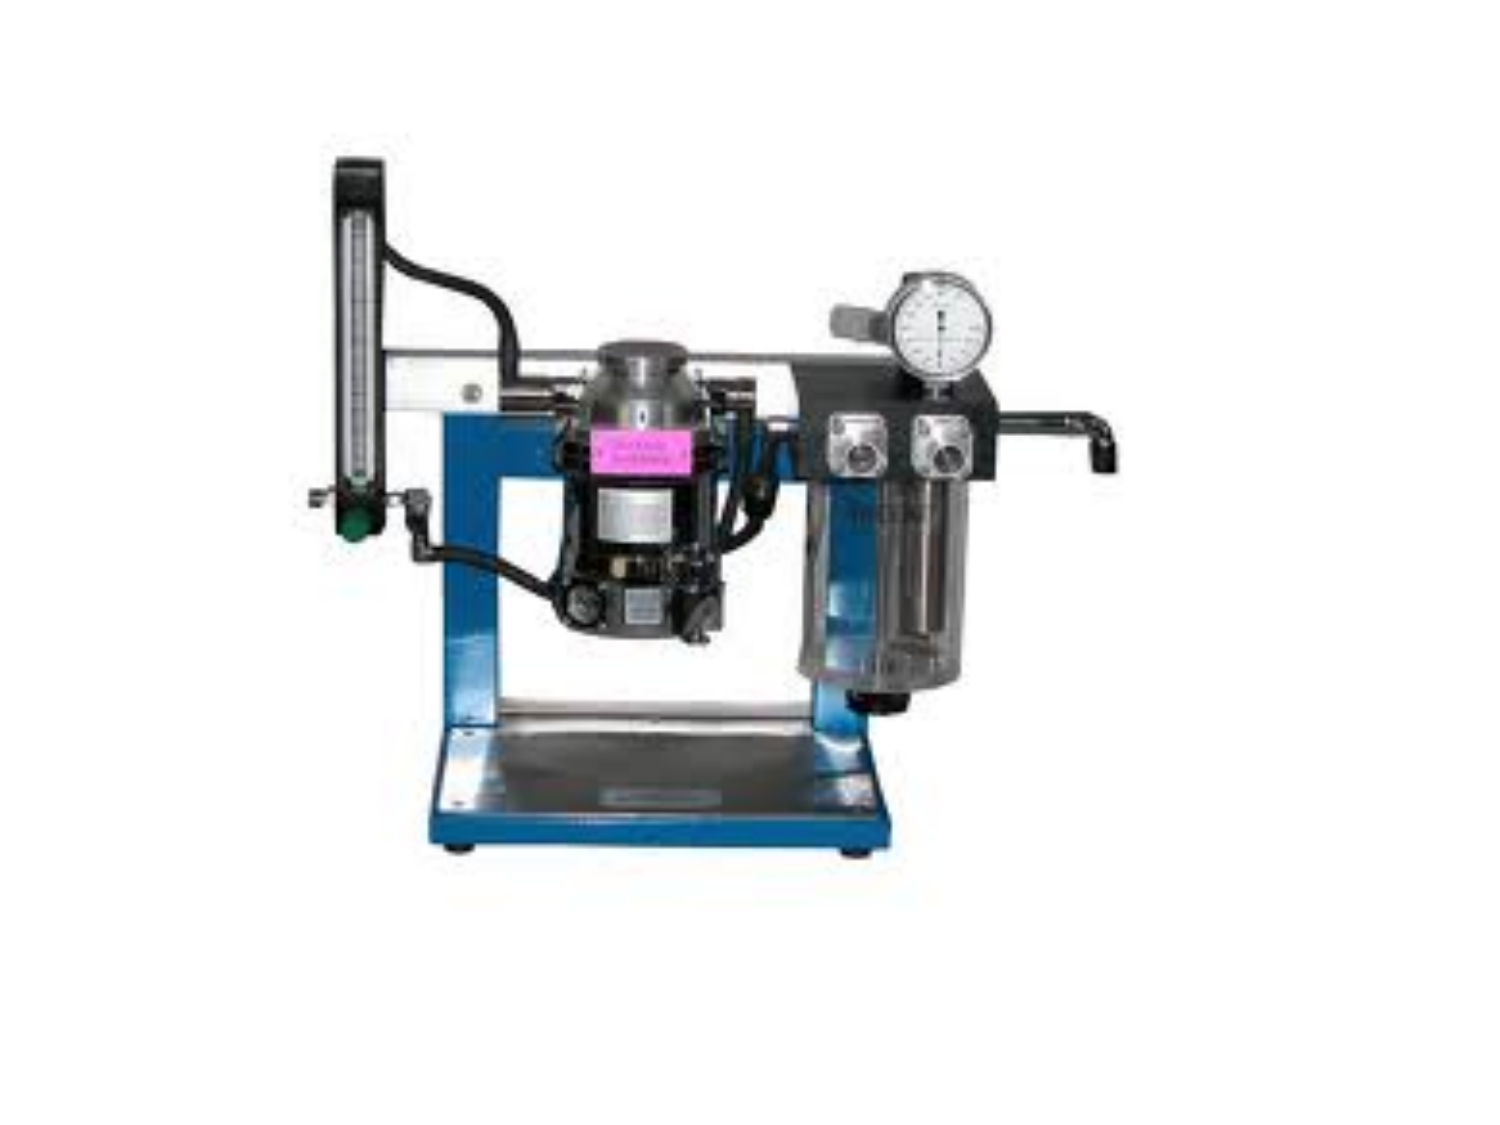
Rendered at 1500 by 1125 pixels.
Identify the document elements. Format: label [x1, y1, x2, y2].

picture [260, 104, 1164, 935]
